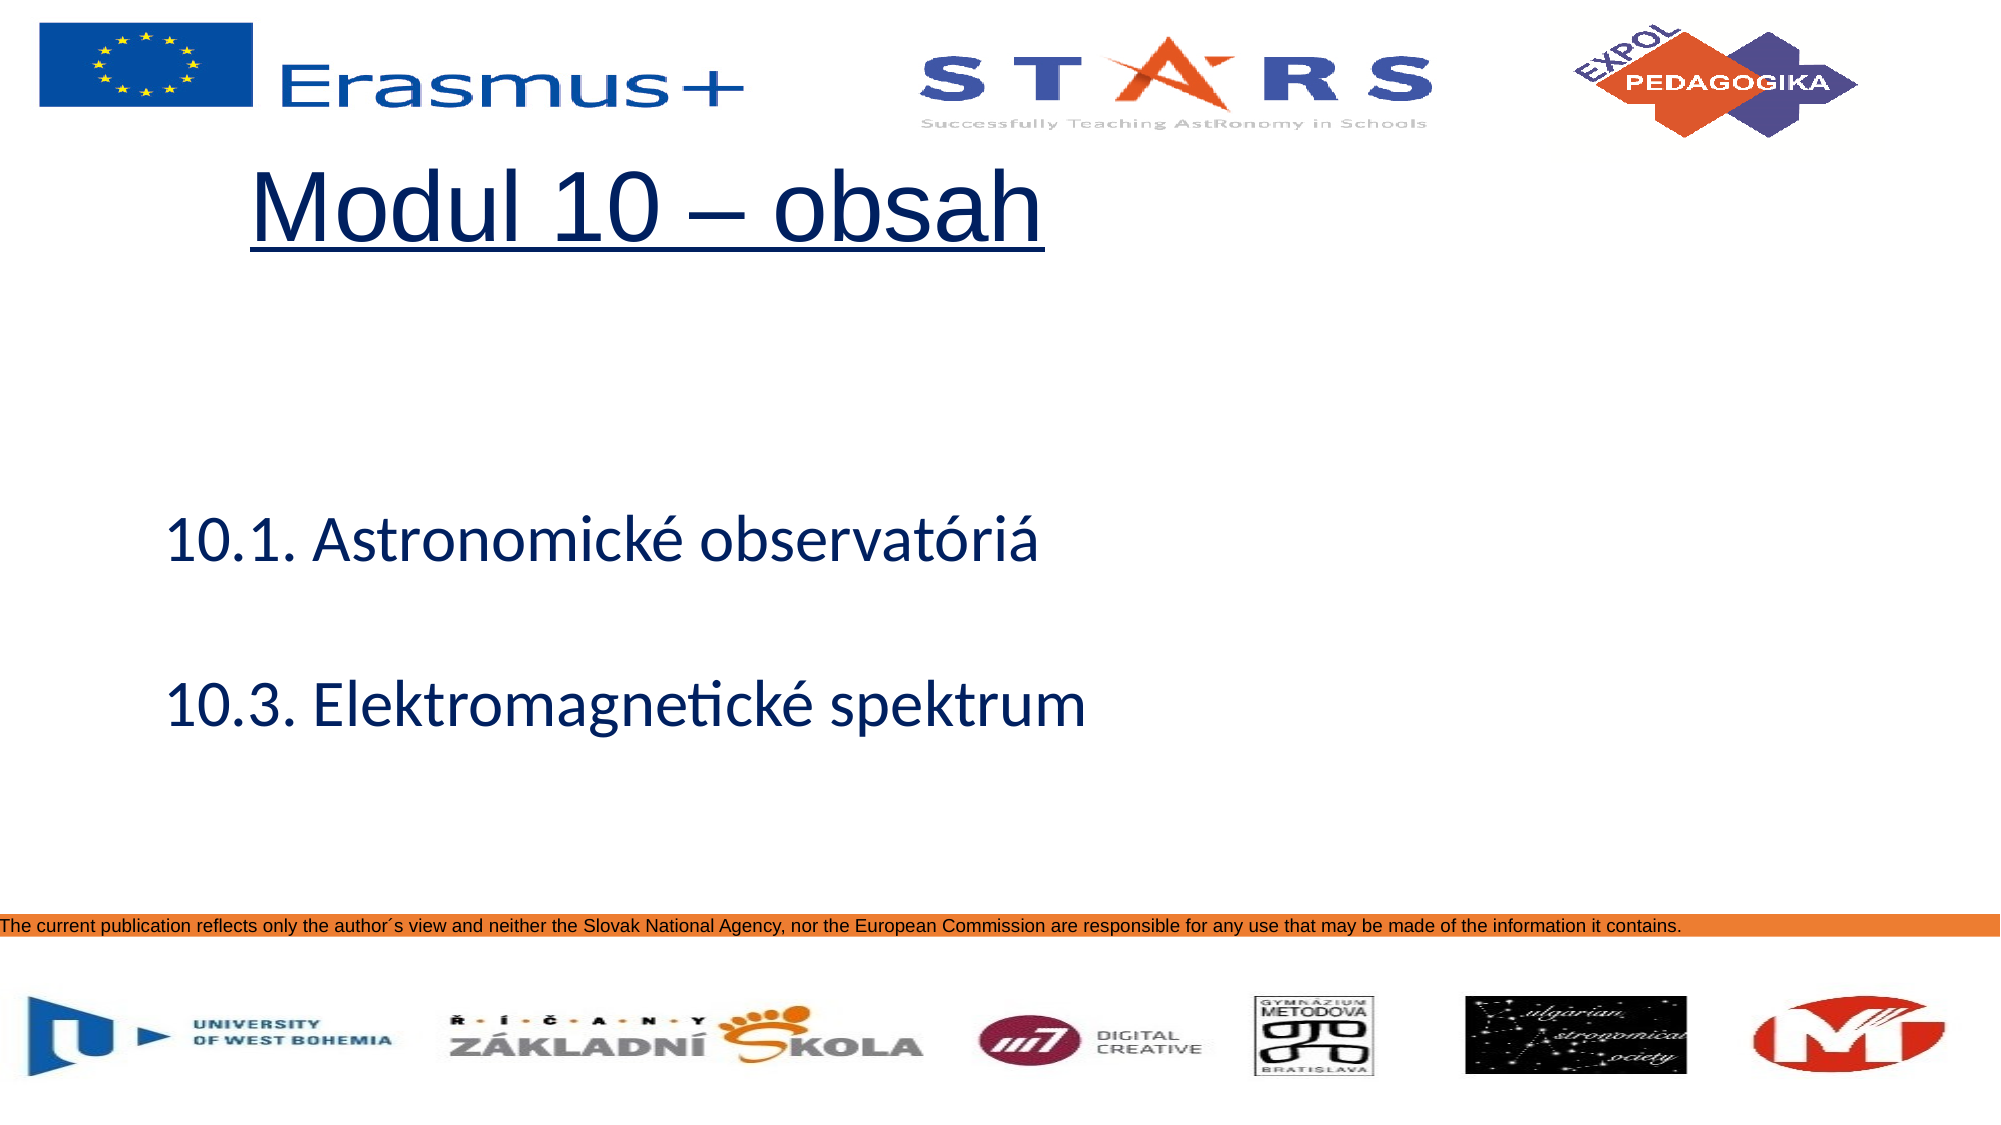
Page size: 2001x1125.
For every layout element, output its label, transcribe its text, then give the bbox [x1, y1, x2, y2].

text_box The current publication reflects only the author´s view and neither the Slovak National Agency, nor the European Commission are responsible for any use that may be made of the information it contains. [0, 914, 2000, 937]
picture [0, 0, 2000, 174]
picture [0, 951, 2000, 1125]
text_box 10.1. Astronomické observatóriá 10.3. Elektromagnetické spektrum [163, 273, 1862, 912]
text_box Моdul 10 – obsah [249, 185, 1750, 262]
